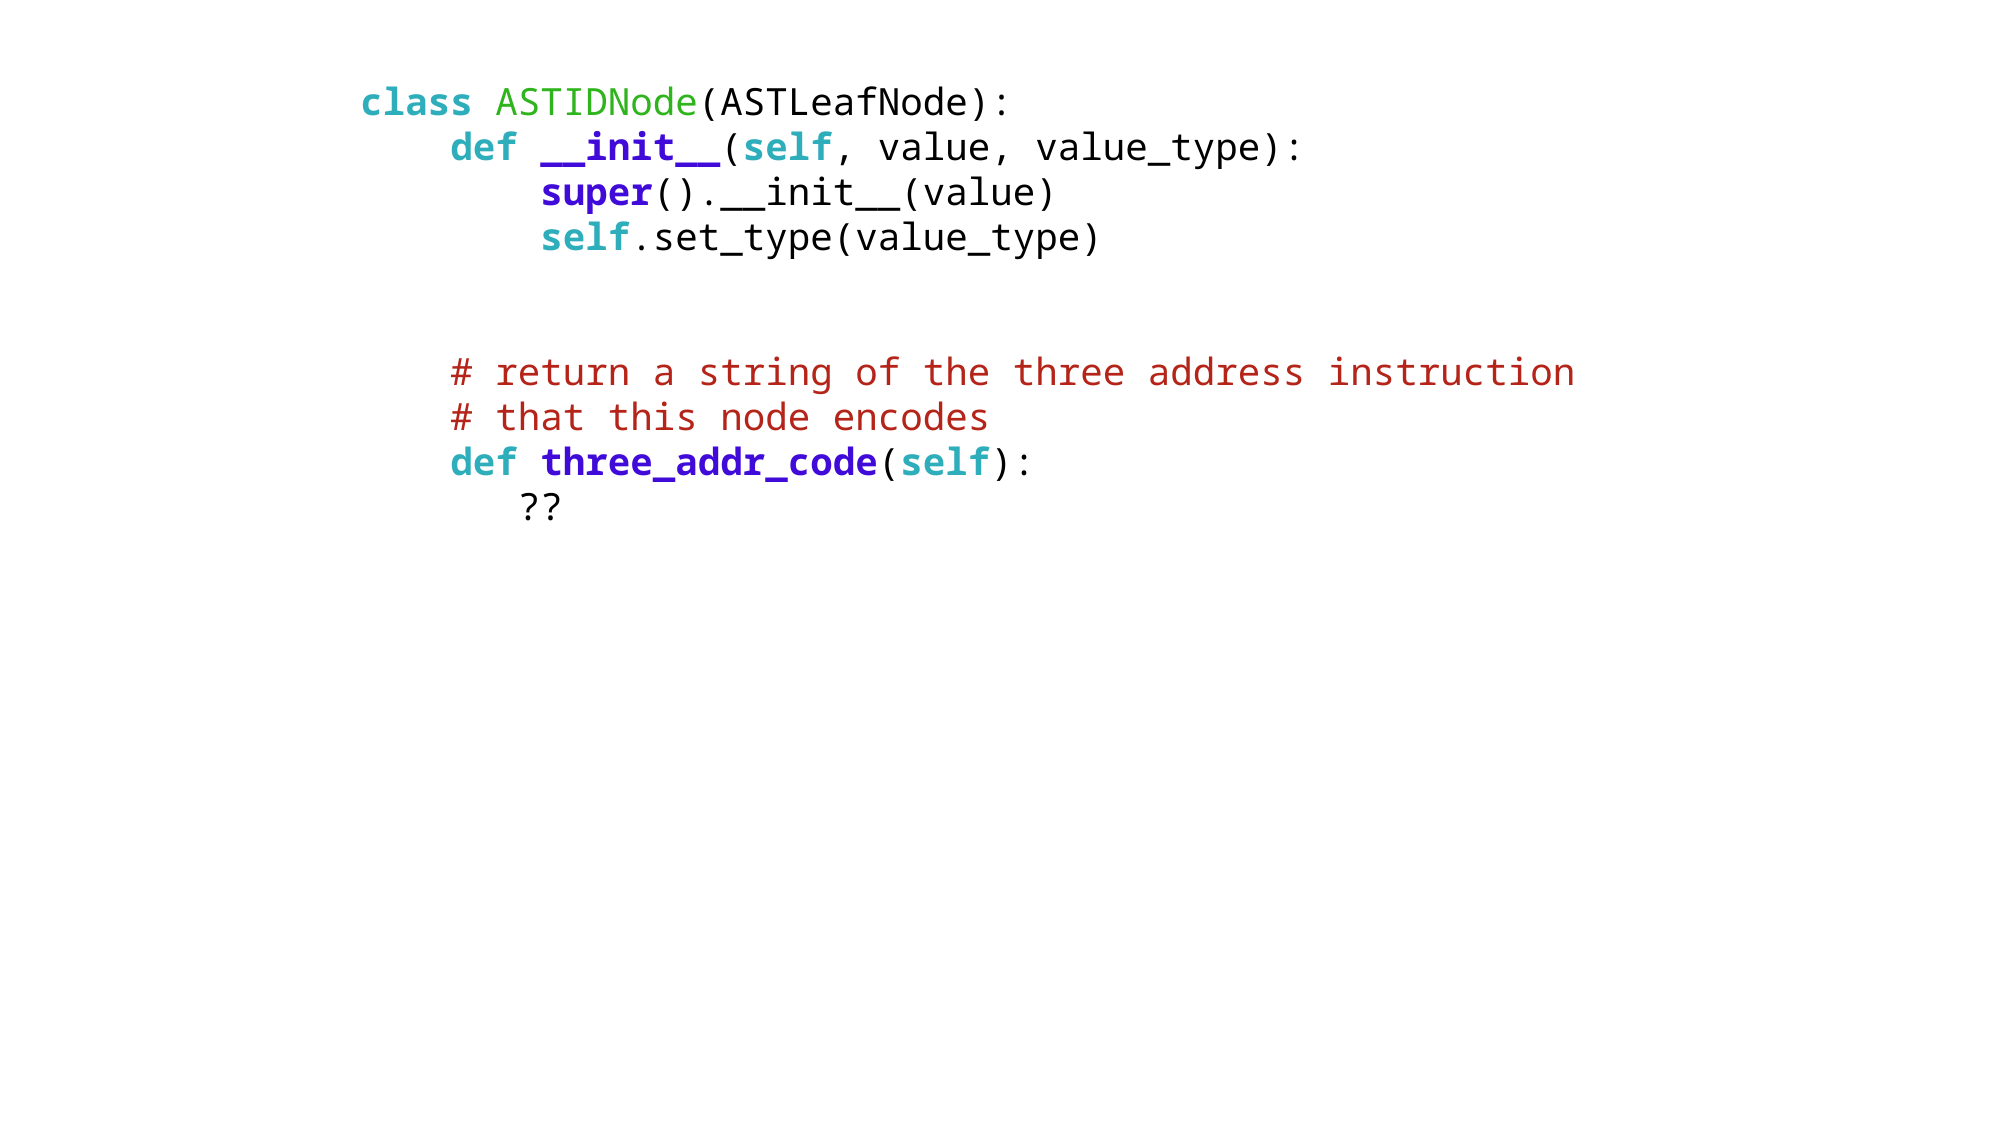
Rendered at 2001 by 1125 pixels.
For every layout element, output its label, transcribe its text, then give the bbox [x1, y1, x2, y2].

text_box class ASTIDNode(ASTLeafNode): def __init__(self, value, value_type): super().__init__(value) self.set_type(value_type) # return a string of the three address instruction # that this node encodes def three_addr_code(self): ?? [345, 70, 1655, 536]
